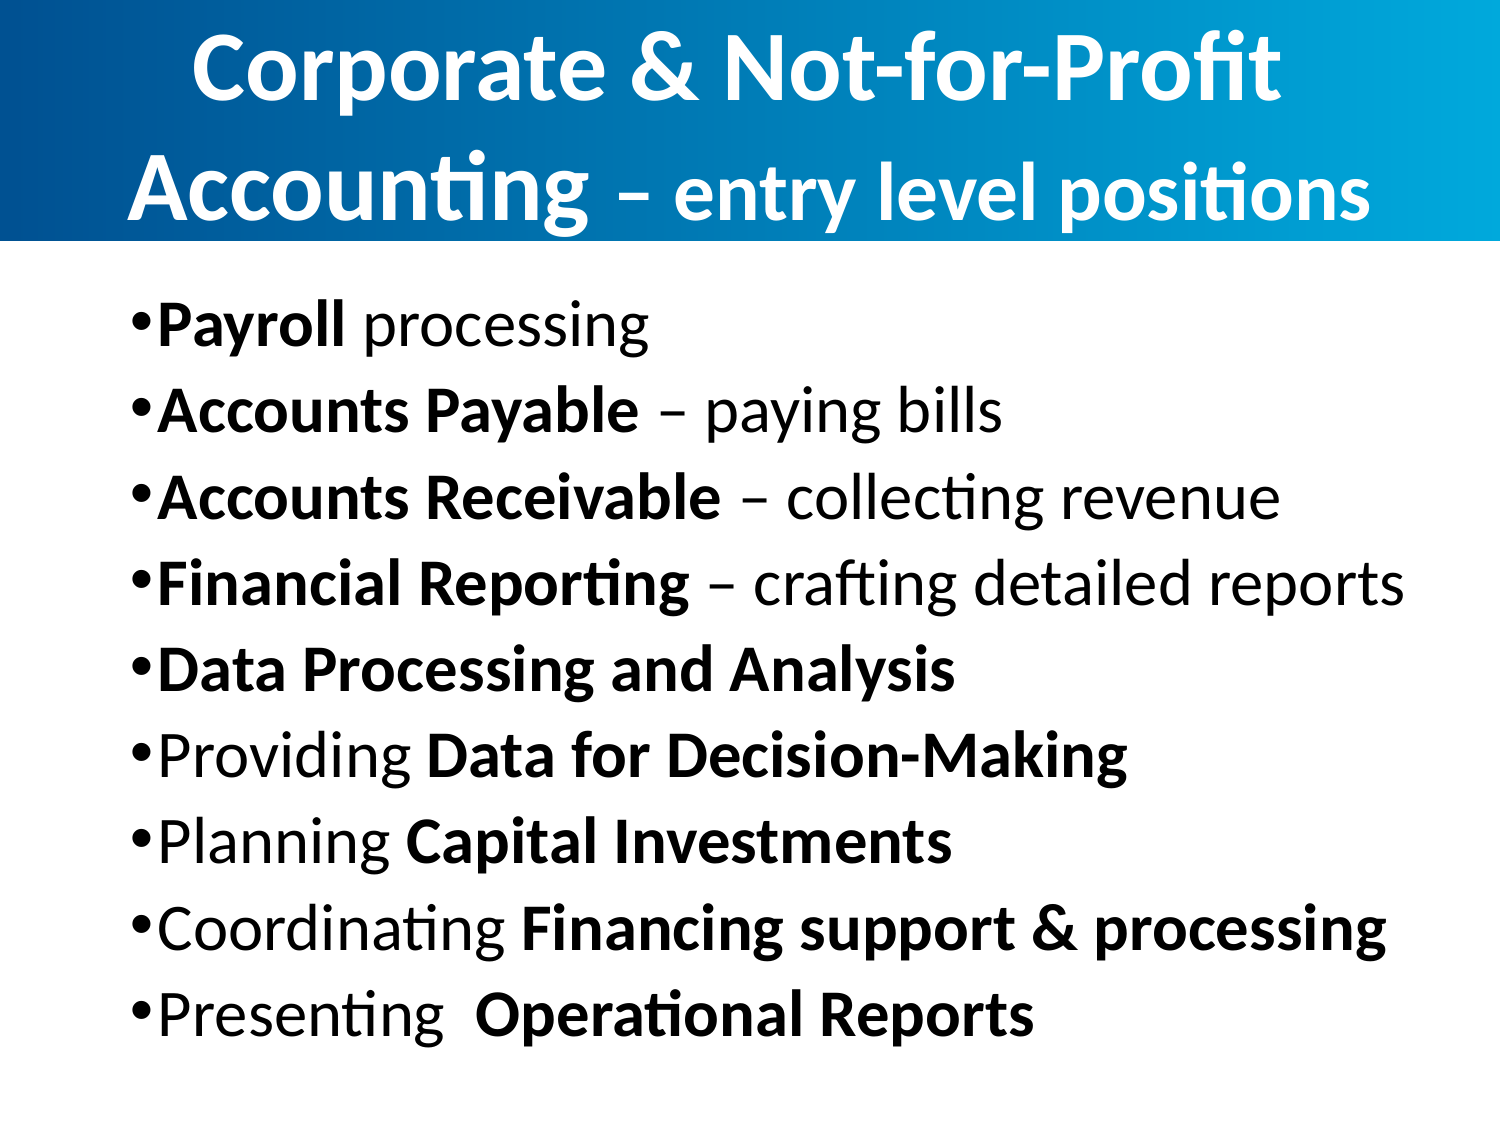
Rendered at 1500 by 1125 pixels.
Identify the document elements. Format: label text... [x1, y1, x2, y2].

text_box Corporate & Not-for-Profit Accounting – entry level positions [0, 0, 1500, 242]
text_box Payroll processing Accounts Payable – paying bills Accounts Receivable – collecting revenue Financial Reporting – crafting detailed reports Data Processing and Analysis Providing Data for Decision-Making Planning Capital Investments Coordinating Financing support & processing Presenting Operational Reports [40, 272, 1437, 1058]
